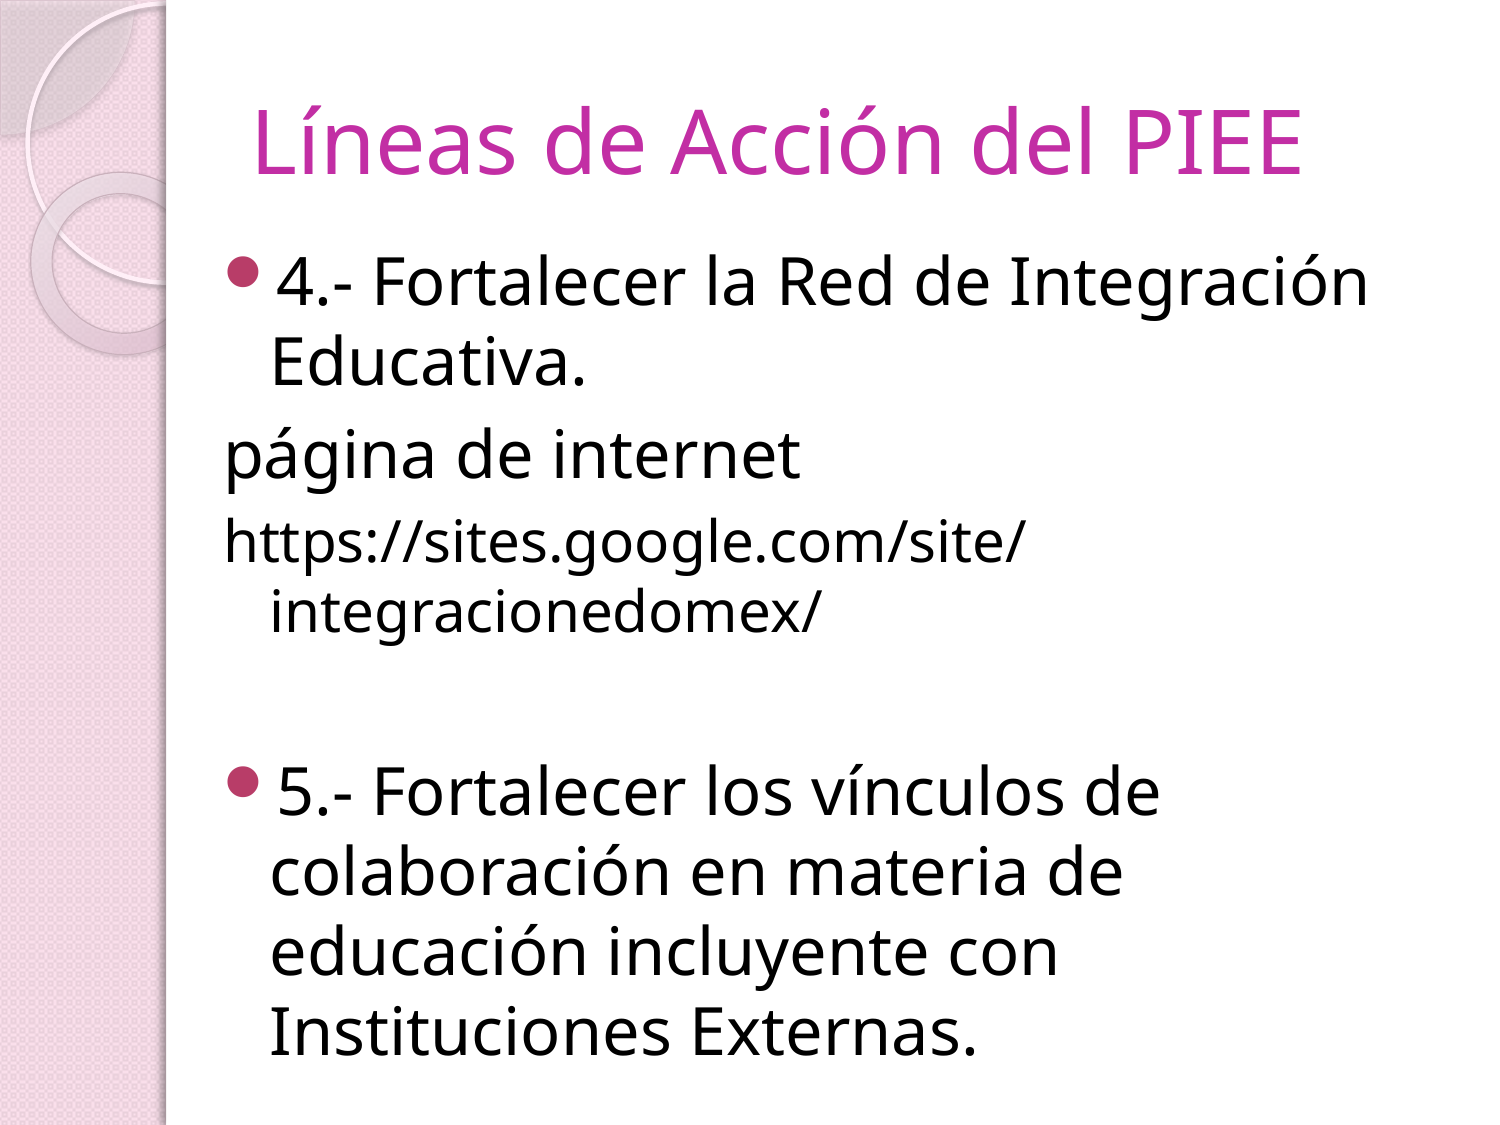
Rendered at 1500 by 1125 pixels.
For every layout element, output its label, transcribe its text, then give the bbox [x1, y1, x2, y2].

list 4.- Fortalecer la Red de Integración Educativa. página de internet https://sites.google.com/site/integracionedomex/ 5.- Fortalecer los vínculos de colaboración en materia de educación incluyente con Instituciones Externas. [194, 231, 1478, 1061]
title Líneas de Acción del PIEE [235, 45, 1466, 231]
